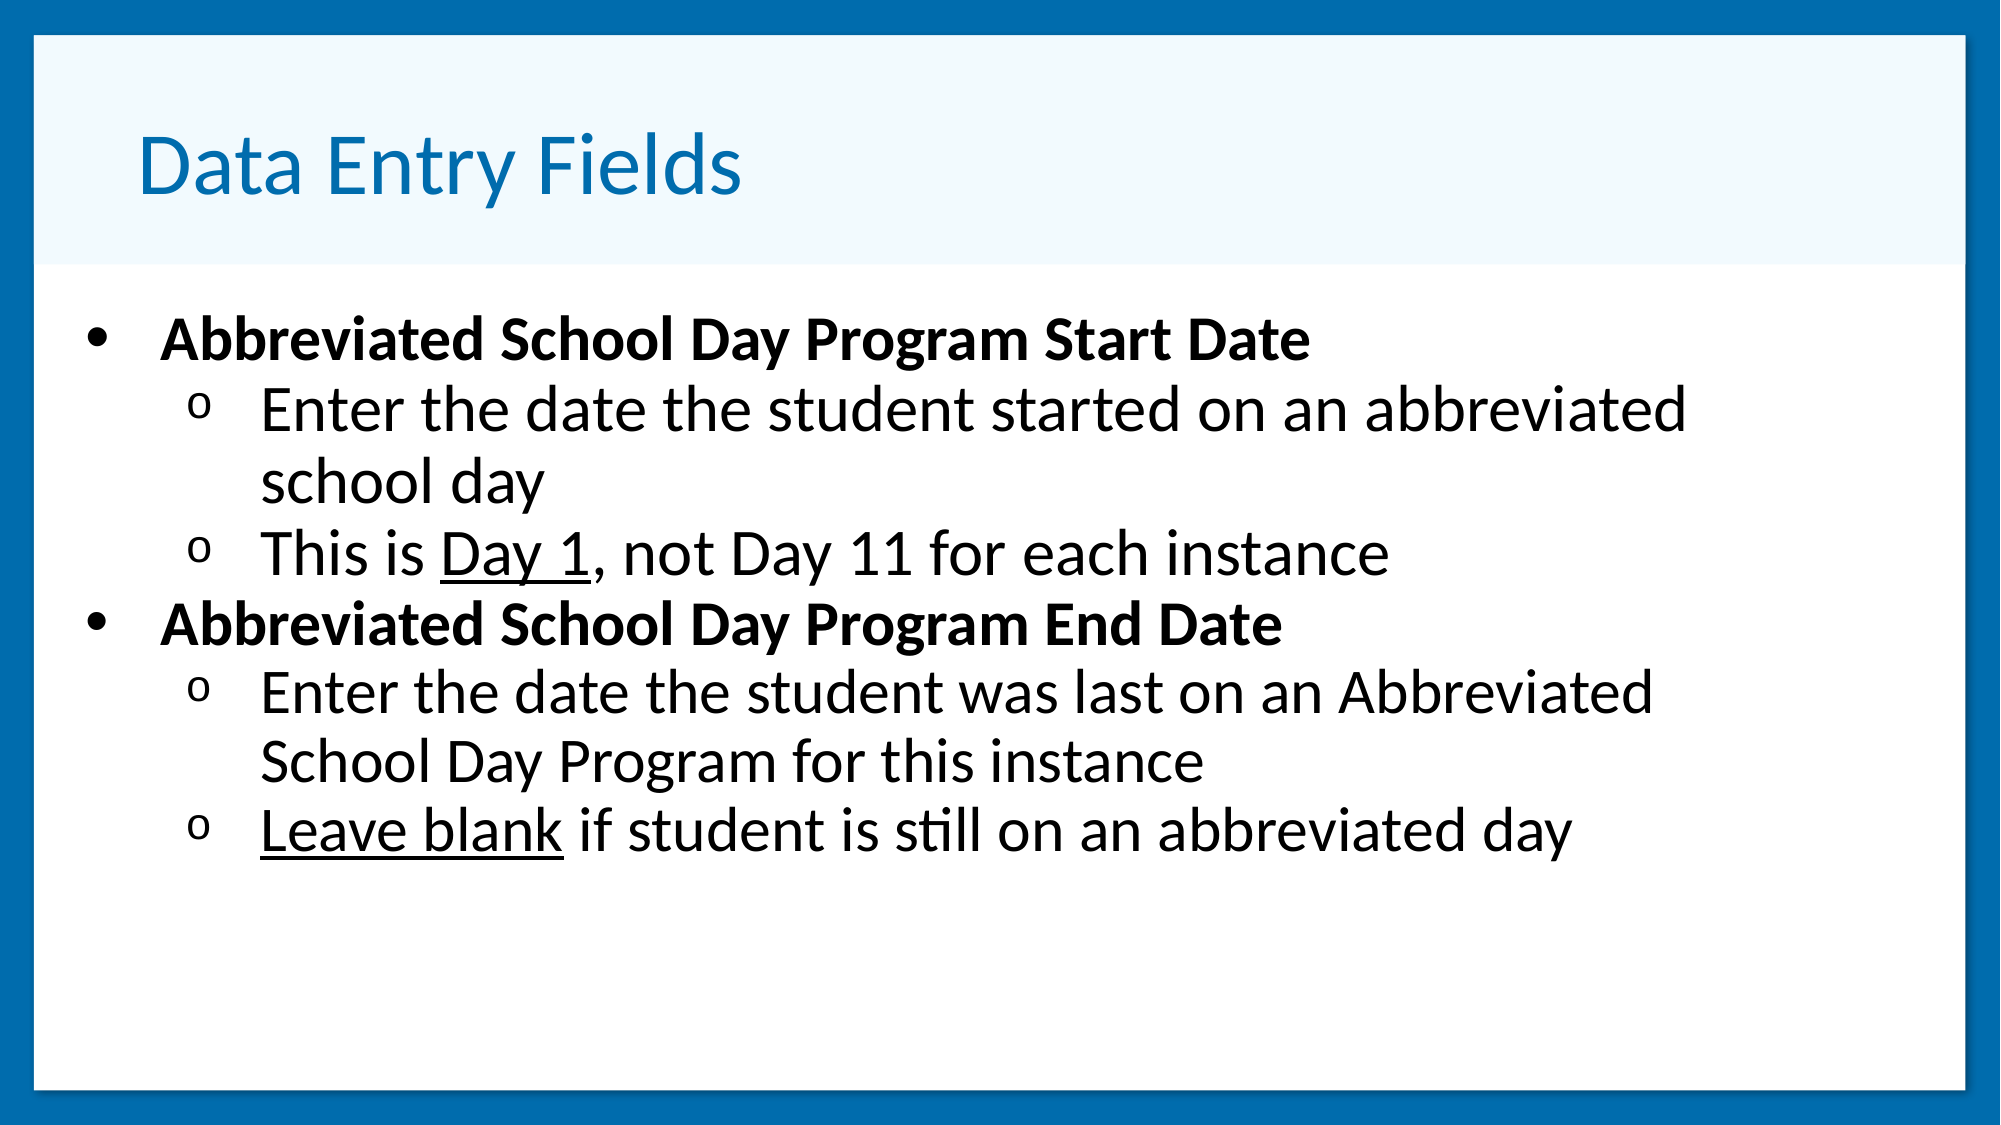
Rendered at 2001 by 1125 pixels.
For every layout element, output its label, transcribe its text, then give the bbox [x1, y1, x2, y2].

list Abbreviated School Day Program Start Date Enter the date the student started on an abbreviated school day This is Day 1, not Day 11 for each instance Abbreviated School Day Program End Date Enter the date the student was last on an Abbreviated School Day Program for this instance Leave blank if student is still on an abbreviated day [45, 299, 1815, 974]
title Data Entry Fields [117, 75, 1887, 244]
